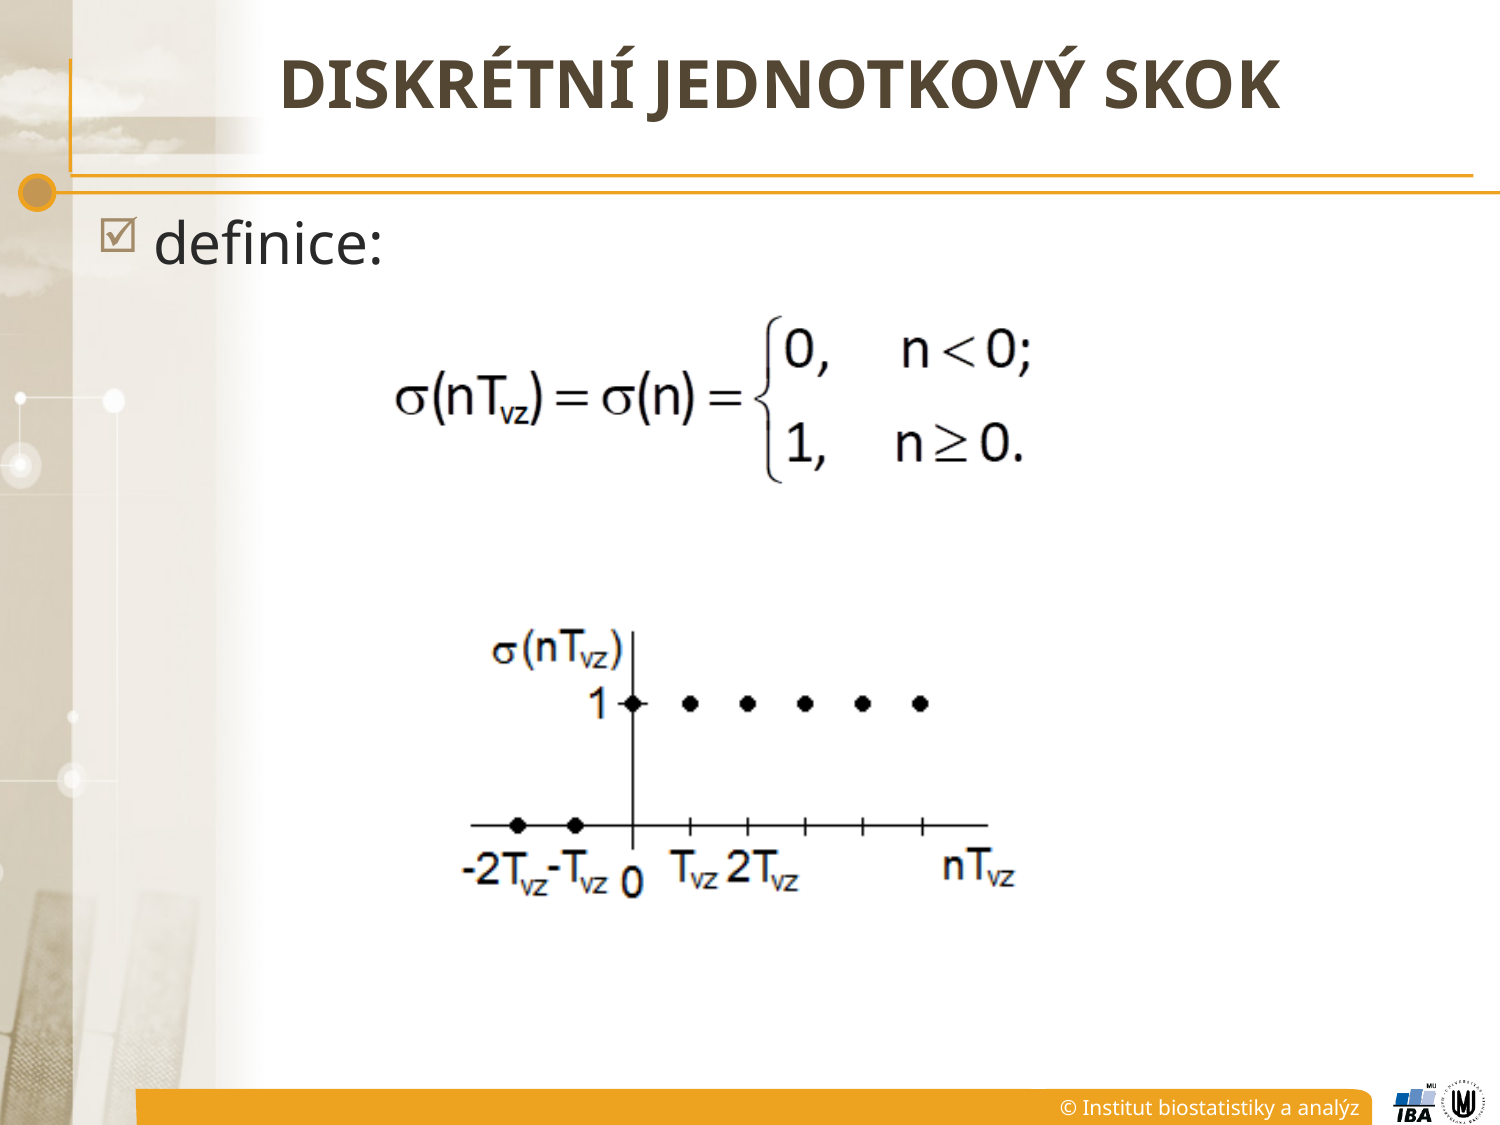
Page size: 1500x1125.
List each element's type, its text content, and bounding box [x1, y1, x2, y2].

picture [0, 0, 278, 1125]
picture [1441, 1080, 1485, 1124]
list definice: [82, 199, 1483, 1047]
picture [383, 302, 1056, 491]
picture [1393, 1083, 1436, 1122]
picture [383, 585, 1083, 940]
title Diskrétní JEDNOTKOVÝ SKOK [82, 9, 1477, 165]
